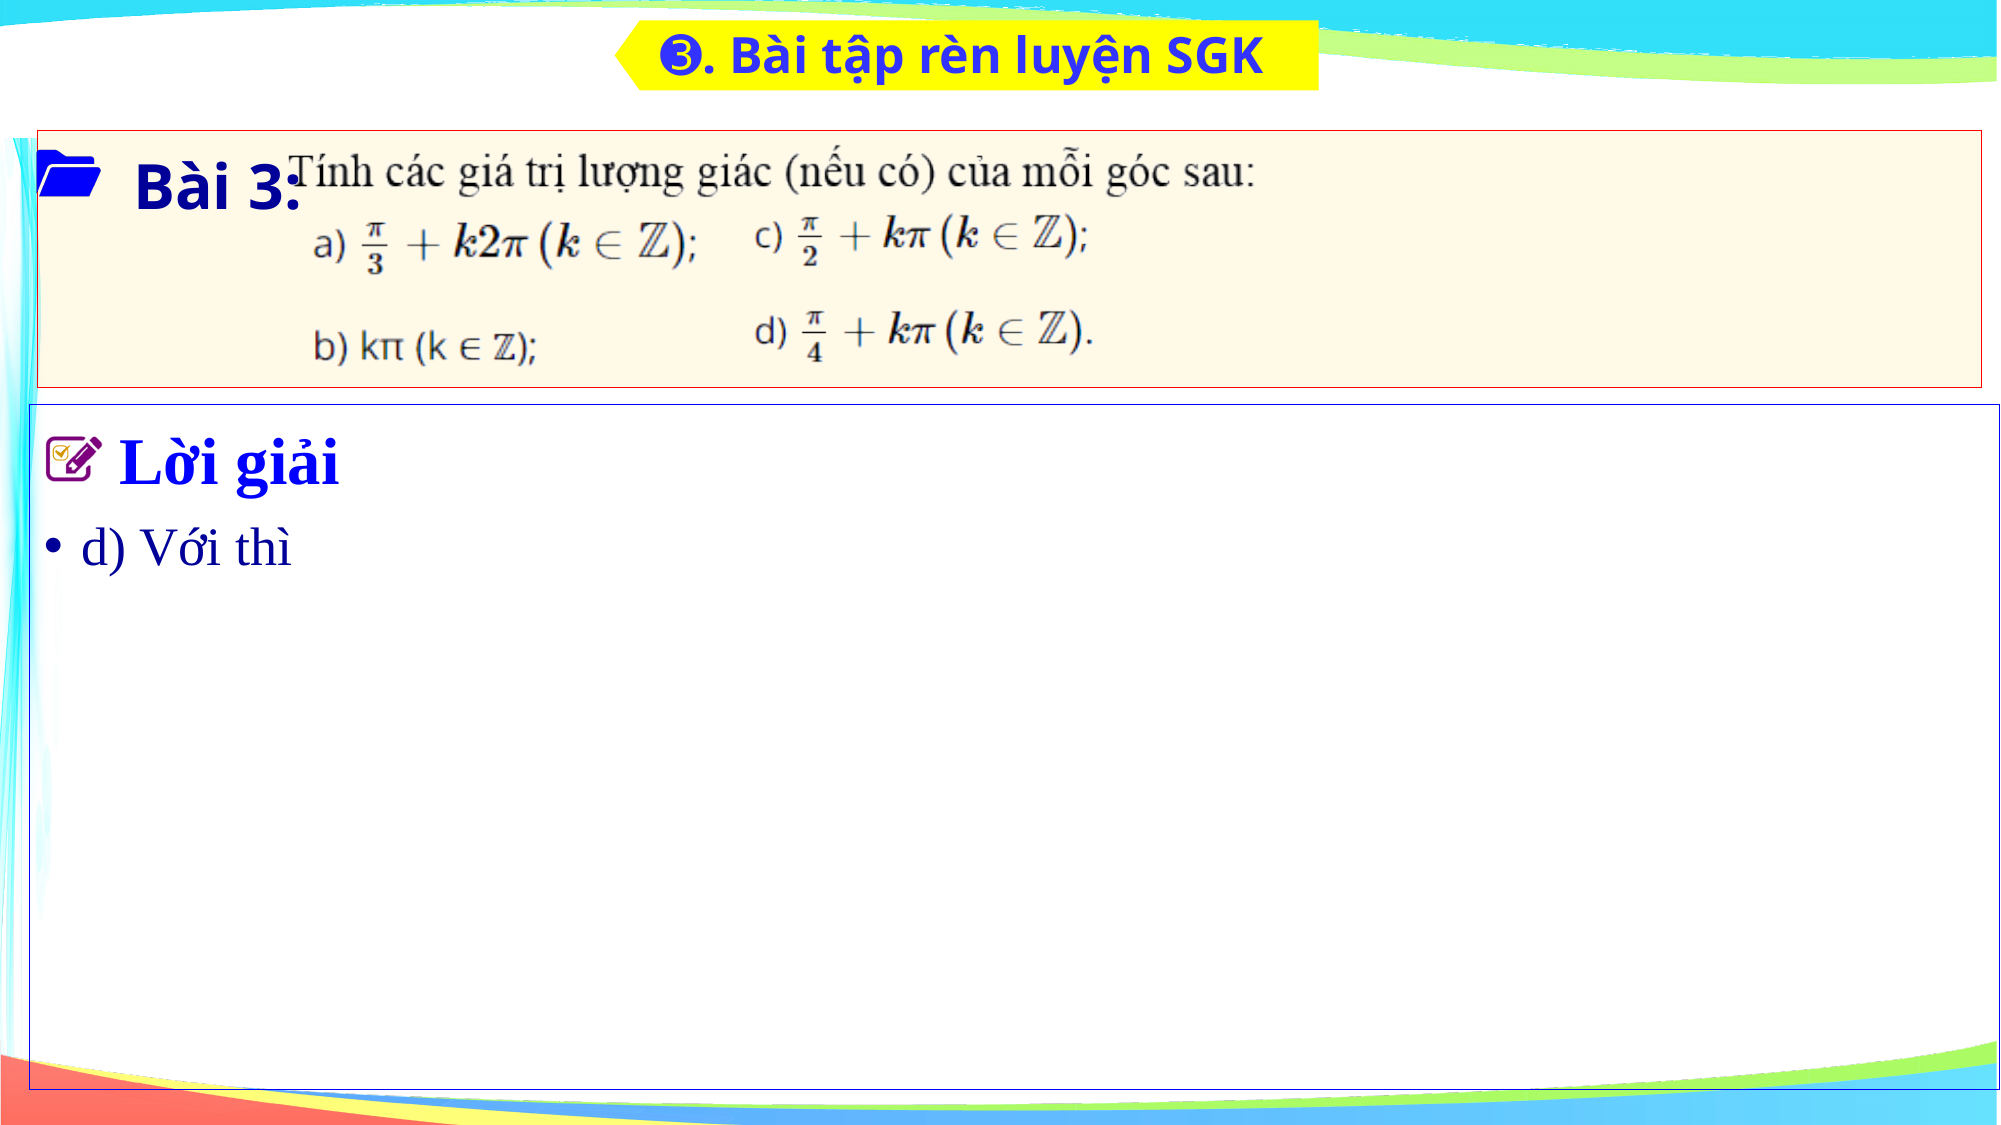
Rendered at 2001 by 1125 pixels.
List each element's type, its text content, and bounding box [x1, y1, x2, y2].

picture [283, 133, 1279, 381]
text_box Bài 3: [37, 130, 1982, 388]
picture [0, 0, 1997, 85]
picture [0, 133, 1997, 1125]
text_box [614, 15, 1339, 92]
picture [30, 405, 1997, 1089]
